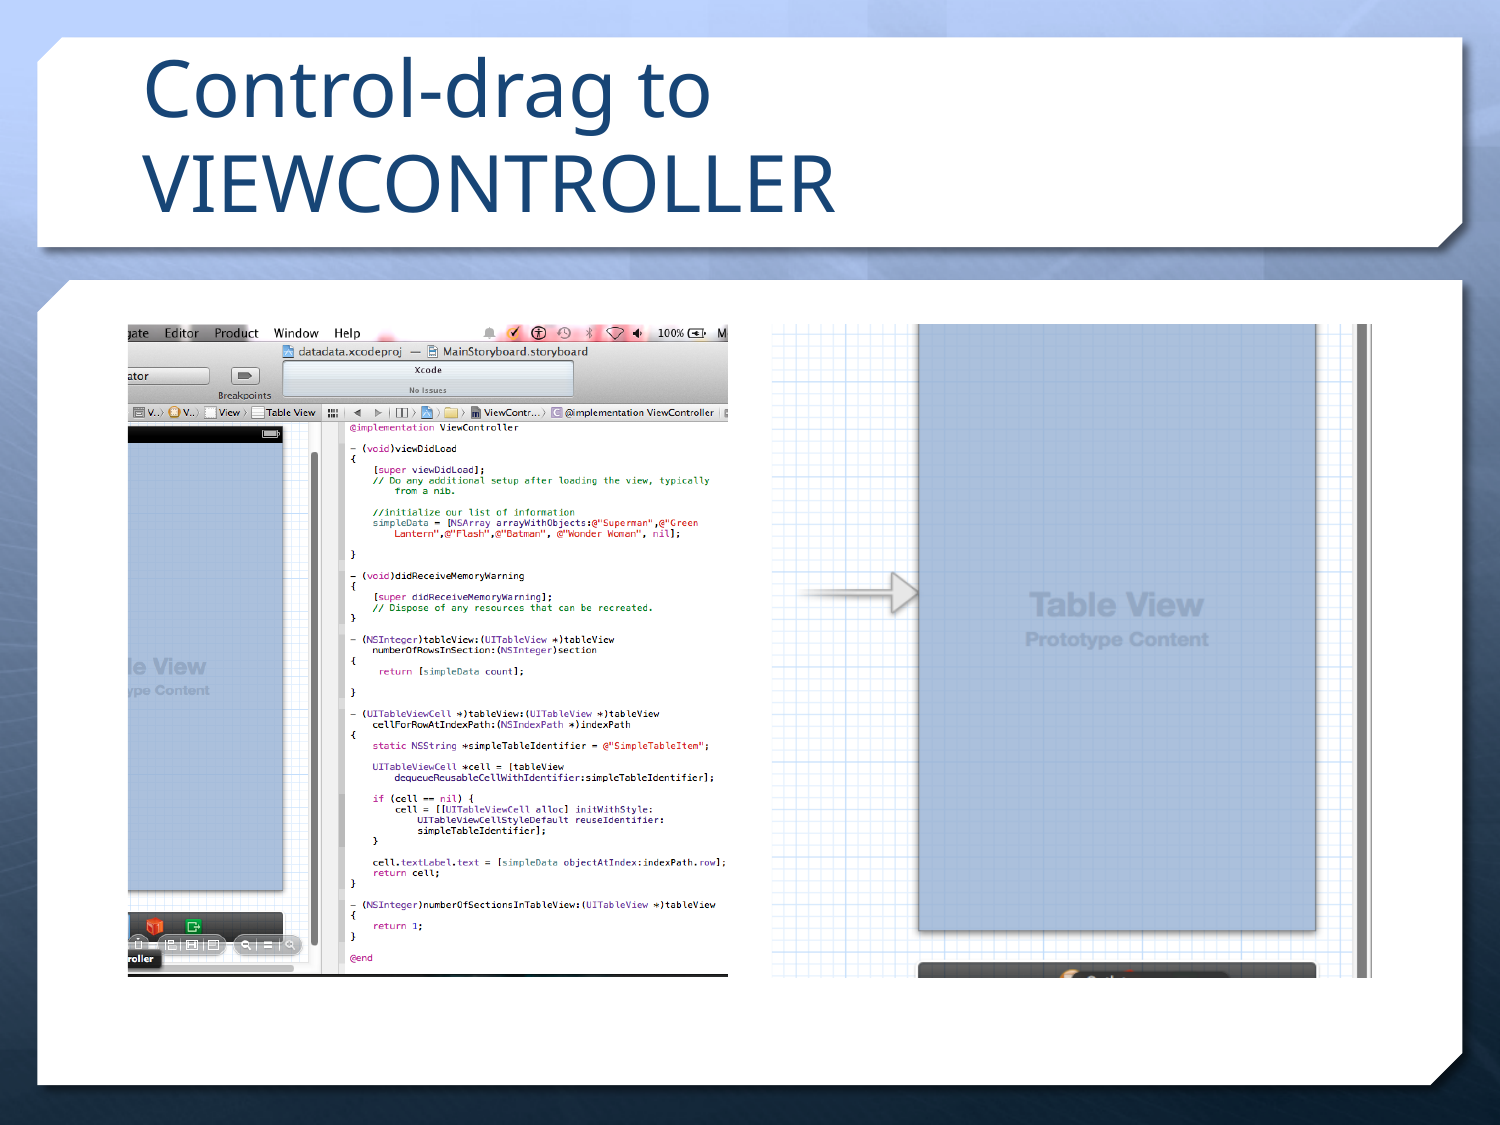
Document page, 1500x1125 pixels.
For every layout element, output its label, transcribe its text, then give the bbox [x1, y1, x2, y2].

title Control-drag to VIEWCONTROLLER [127, 48, 1372, 236]
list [771, 324, 1373, 978]
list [127, 324, 729, 978]
